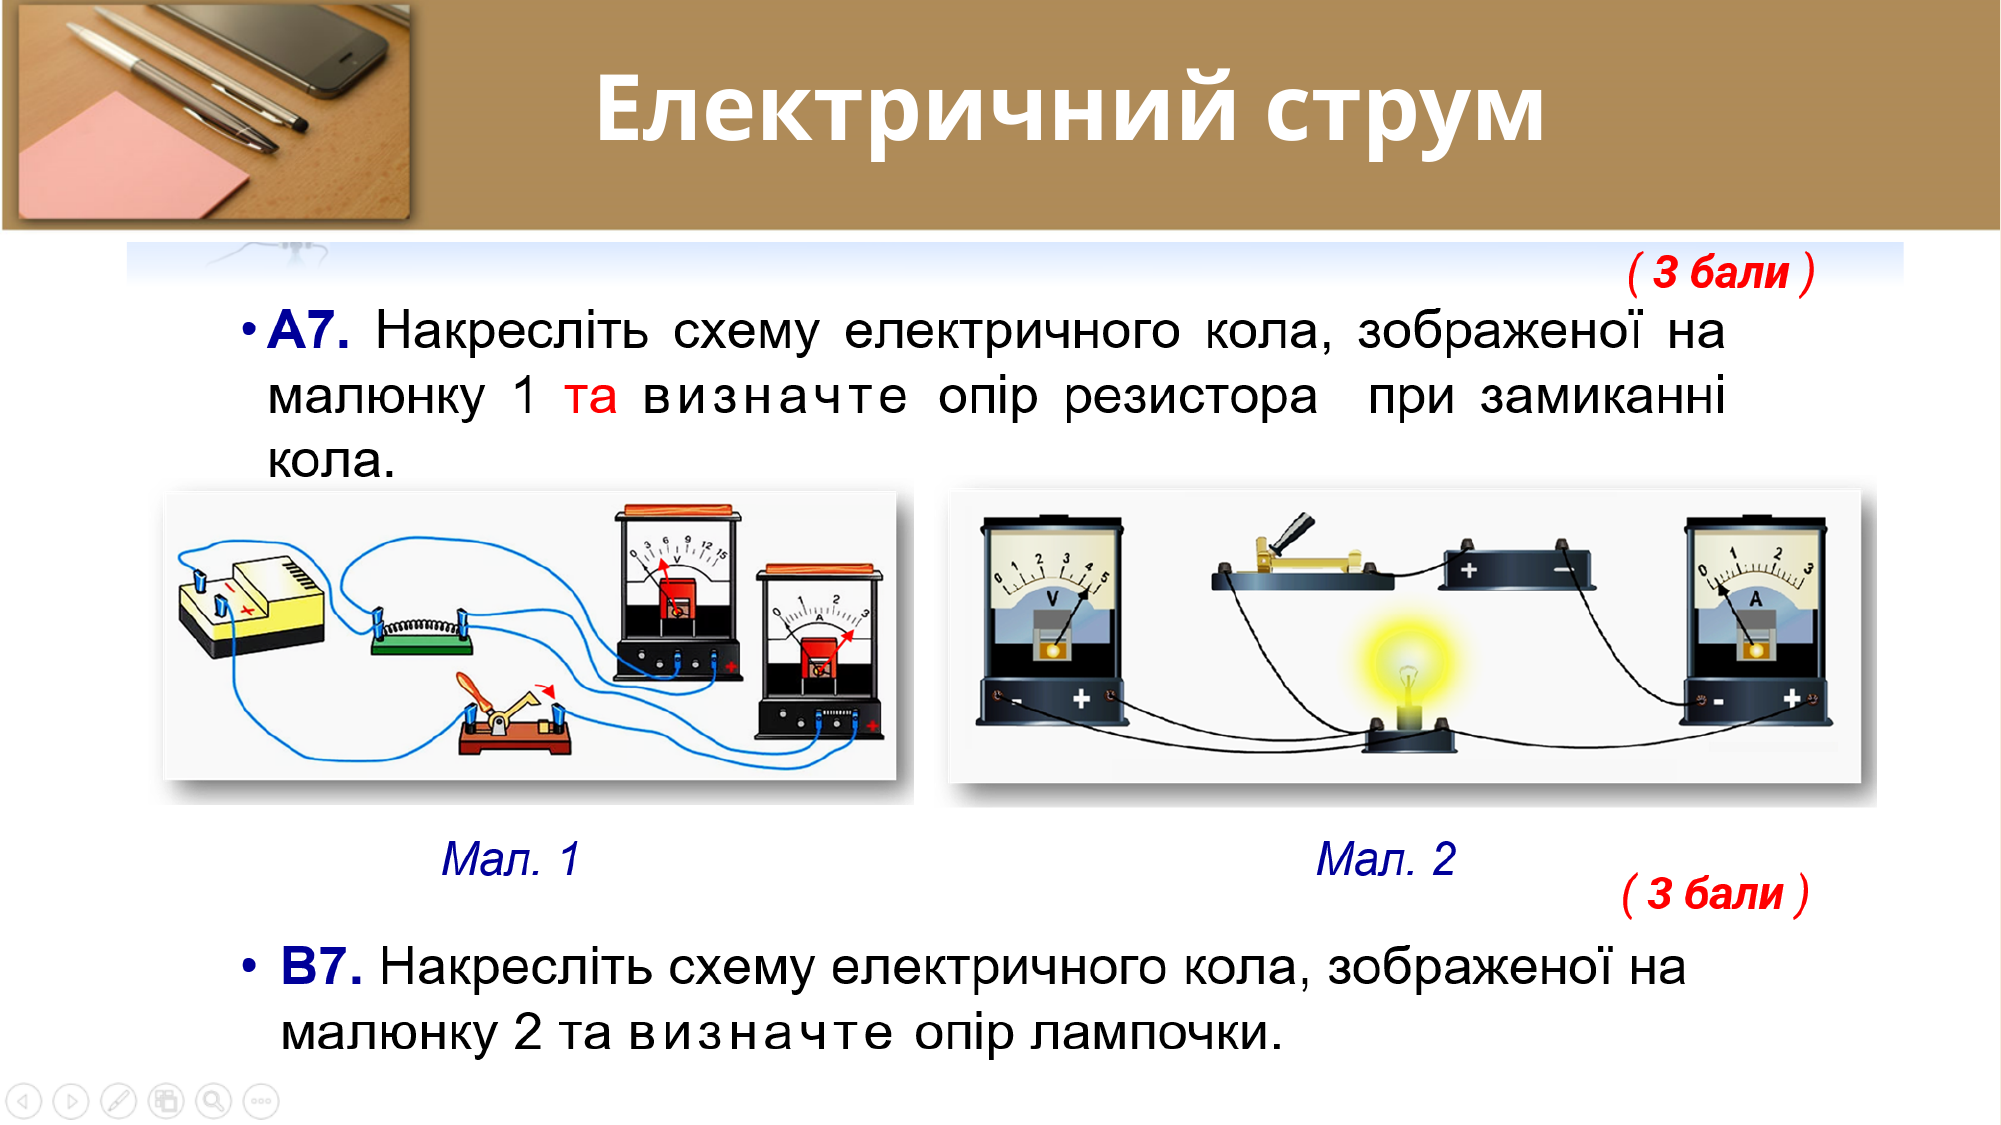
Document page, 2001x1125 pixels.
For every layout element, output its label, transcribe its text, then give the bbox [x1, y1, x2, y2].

picture [0, 0, 2000, 1125]
text_box Електричний струм [491, 40, 1651, 166]
